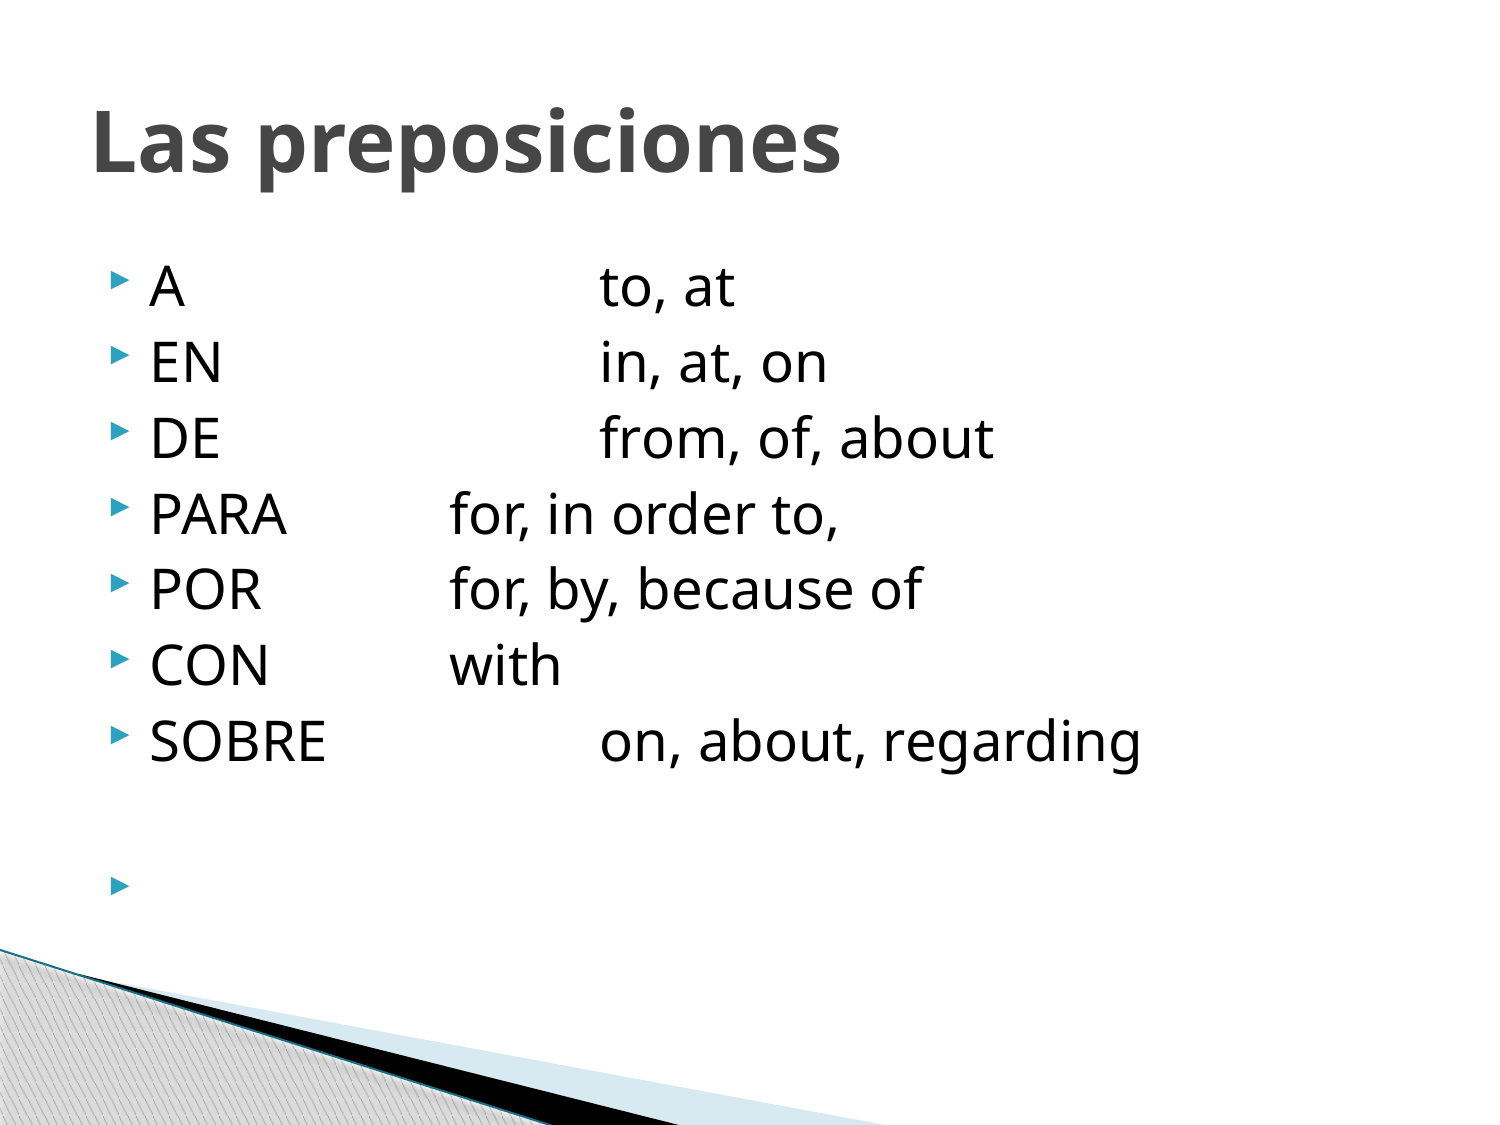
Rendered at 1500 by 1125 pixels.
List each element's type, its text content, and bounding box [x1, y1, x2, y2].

title Las preposiciones [75, 45, 1425, 233]
list A to, at EN in, at, on DE from, of, about PARA for, in order to, POR for, by, because of CON with SOBRE on, about, regarding [75, 243, 1425, 986]
